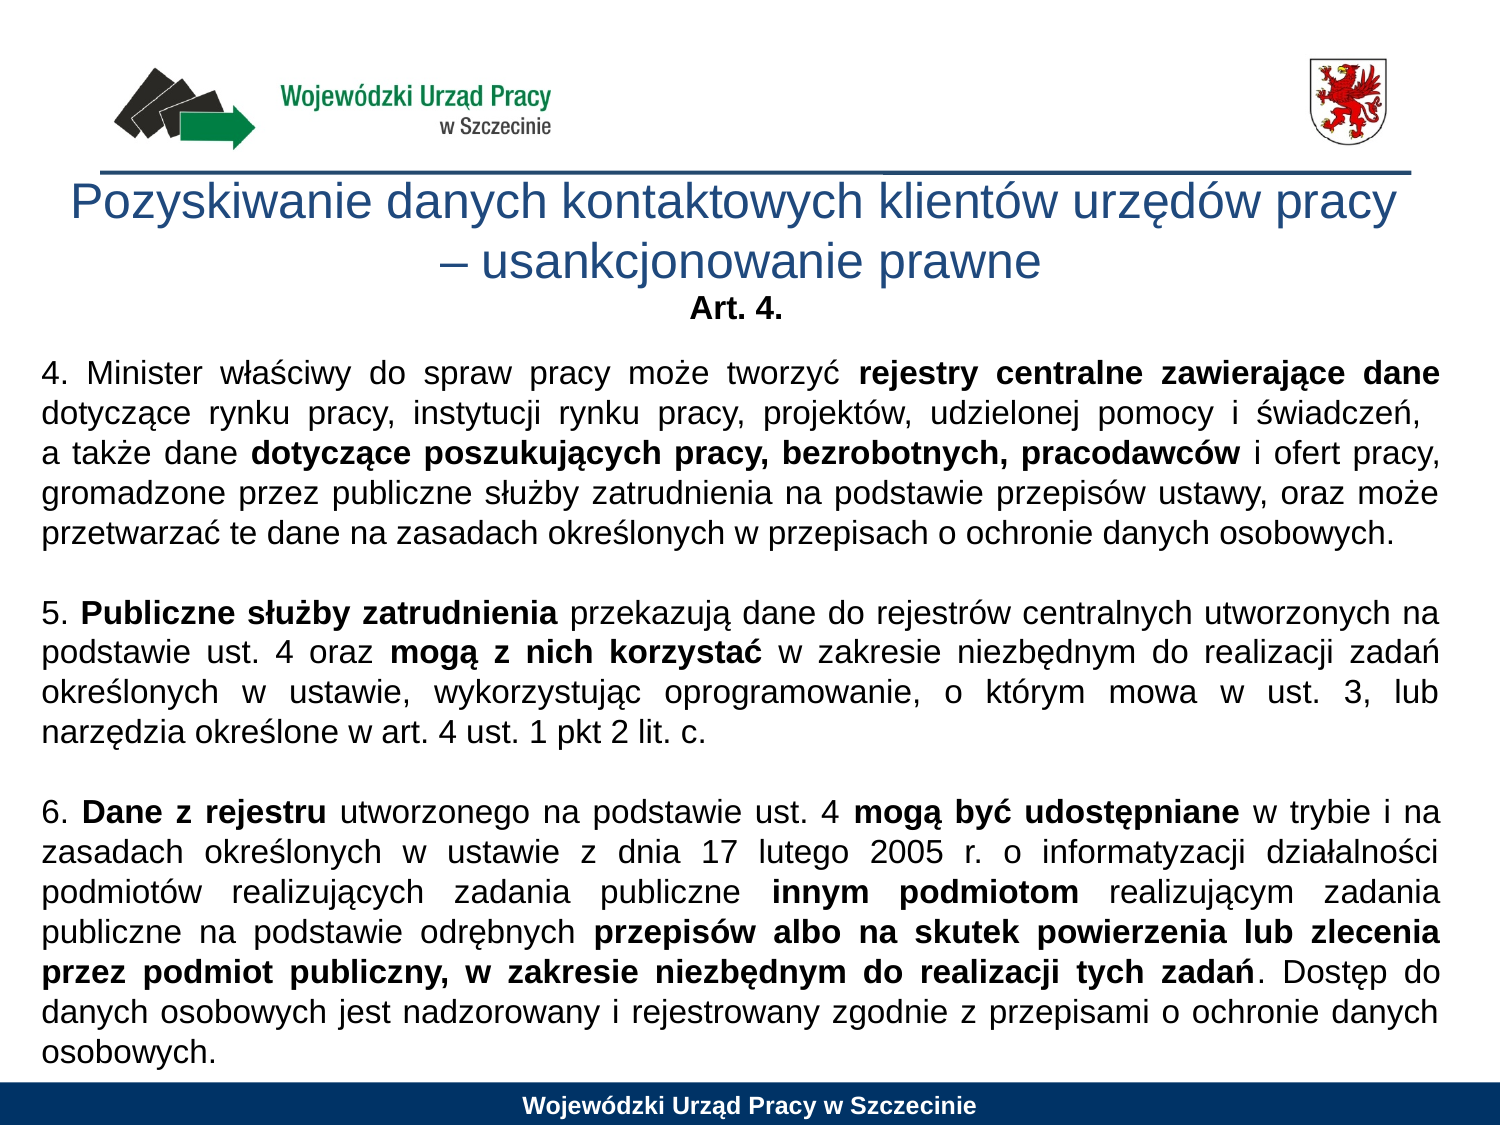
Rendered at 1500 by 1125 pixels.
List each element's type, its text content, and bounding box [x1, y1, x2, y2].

text_box Art. 4. 4. Minister właściwy do spraw pracy może tworzyć rejestry centralne zawierające dane dotyczące rynku pracy, instytucji rynku pracy, projektów, udzielonej pomocy i świadczeń, a także dane dotyczące poszukujących pracy, bezrobotnych, pracodawców i ofert pracy, gromadzone przez publiczne służby zatrudnienia na podstawie przepisów ustawy, oraz może przetwarzać te dane na zasadach określonych w przepisach o ochronie danych osobowych. 5. Publiczne służby zatrudnienia przekazują dane do rejestrów centralnych utworzonych na podstawie ust. 4 oraz mogą z nich korzystać w zakresie niezbędnym do realizacji zadań określonych w ustawie, wykorzystując oprogramowanie, o którym mowa w ust. 3, lub narzędzia określone w art. 4 ust. 1 pkt 2 lit. c. 6. Dane z rejestru utworzonego na podstawie ust. 4 mogą być udostępniane w trybie i na zasadach określonych w ustawie z dnia 17 lutego 2005 r. o informatyzacji działalności podmiotów realizujących zadania publiczne innym podmiotom realizującym zadania publiczne na podstawie odrębnych przepisów albo na skutek powierzenia lub zlecenia przez podmiot publiczny, w zakresie niezbędnym do realizacji tych zadań. Dostęp do danych osobowych jest nadzorowany i rejestrowany zgodnie z przepisami o ochronie danych osobowych. [26, 297, 1456, 1078]
picture [112, 66, 551, 152]
text_box Pozyskiwanie danych kontaktowych klientów urzędów pracy – usankcjonowanie prawne [0, 161, 1483, 297]
picture [1305, 54, 1391, 149]
